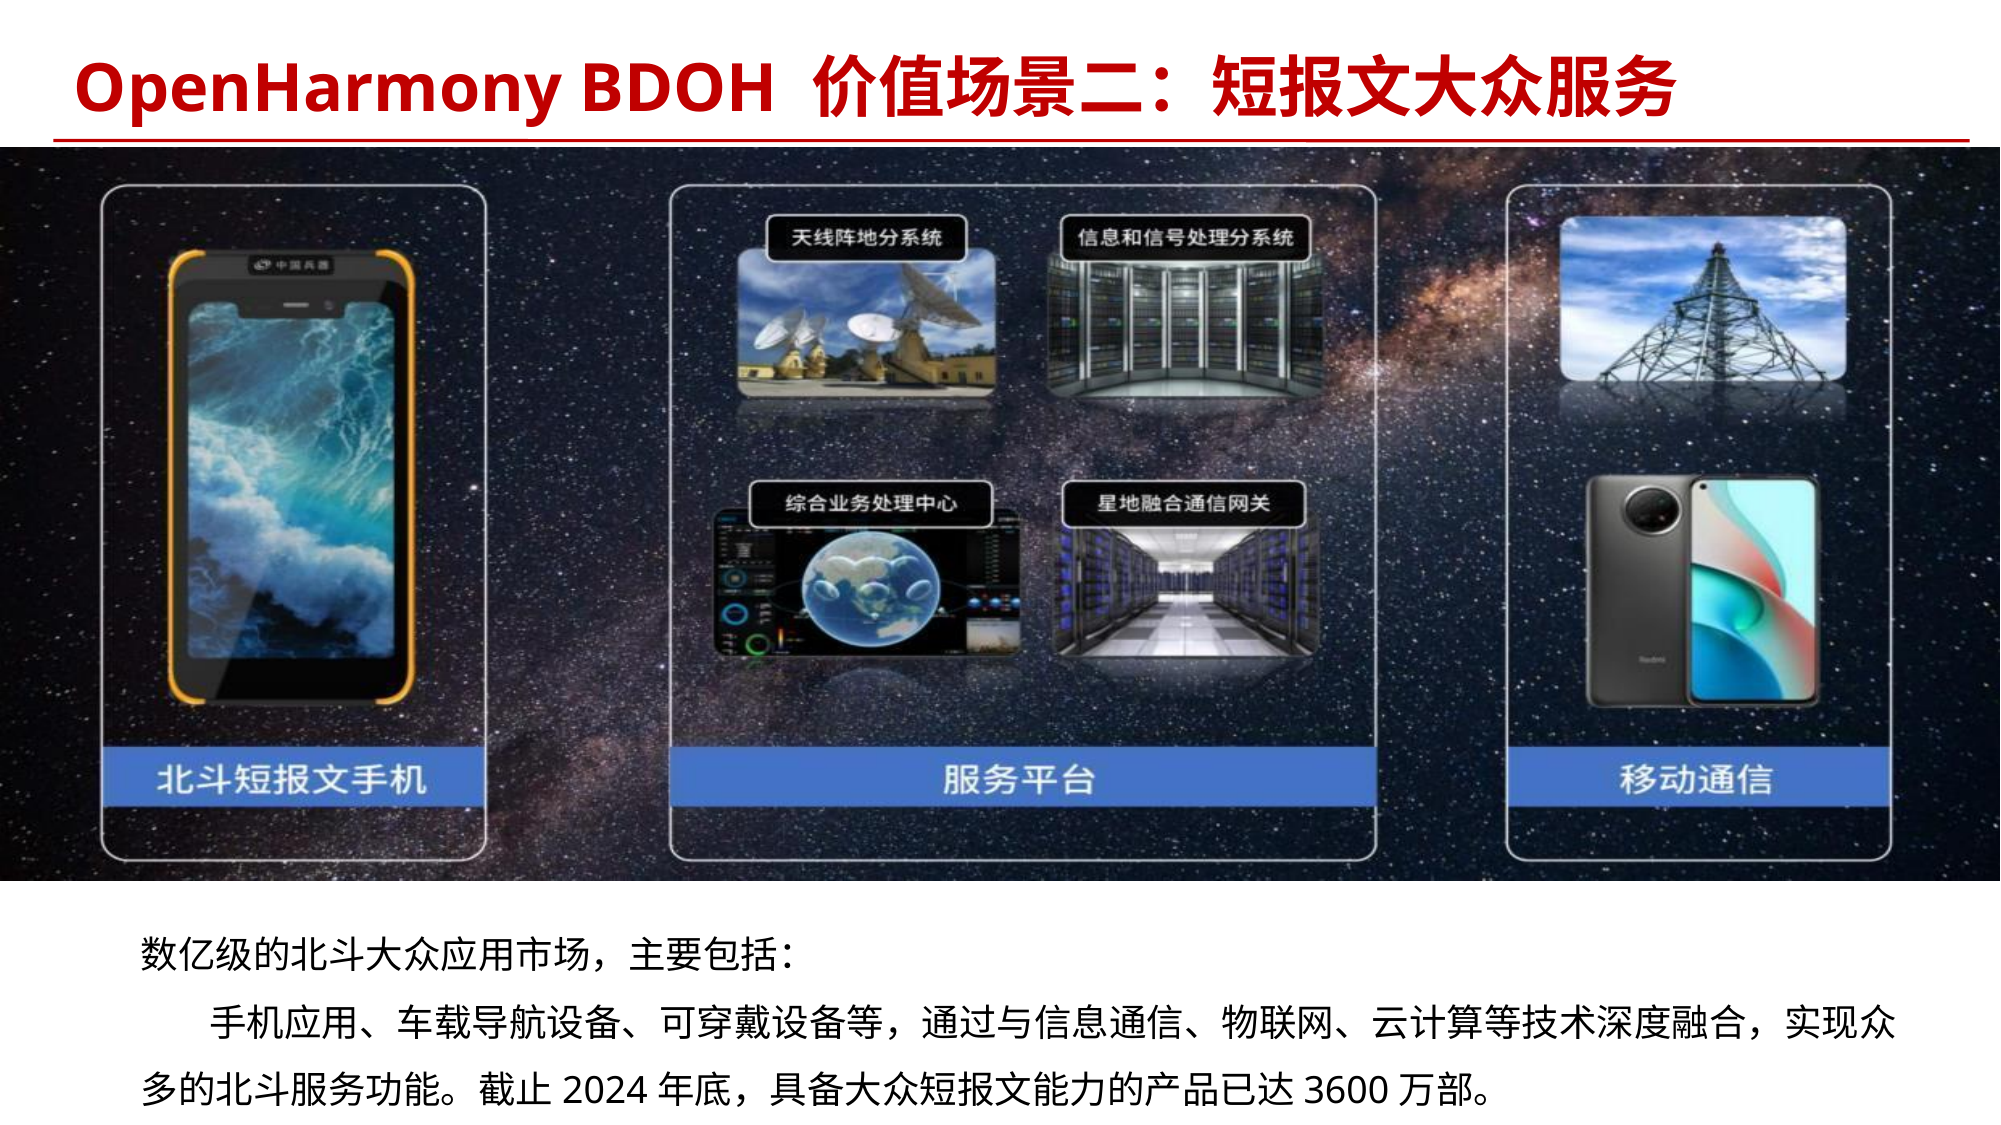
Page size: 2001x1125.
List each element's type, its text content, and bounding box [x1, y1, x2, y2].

picture [0, 147, 2000, 882]
text_box OpenHarmony BDOH 价值场景二：短报文大众服务 [59, 37, 1815, 133]
text_box 数亿级的北斗大众应用市场，主要包括： 手机应用、车载导航设备、可穿戴设备等，通过与信息通信、物联网、云计算等技术深度融合，实现众多的北斗服务功能。截止2024年底，具备大众短报文能力的产品已达3600万部。 [125, 901, 1919, 1119]
